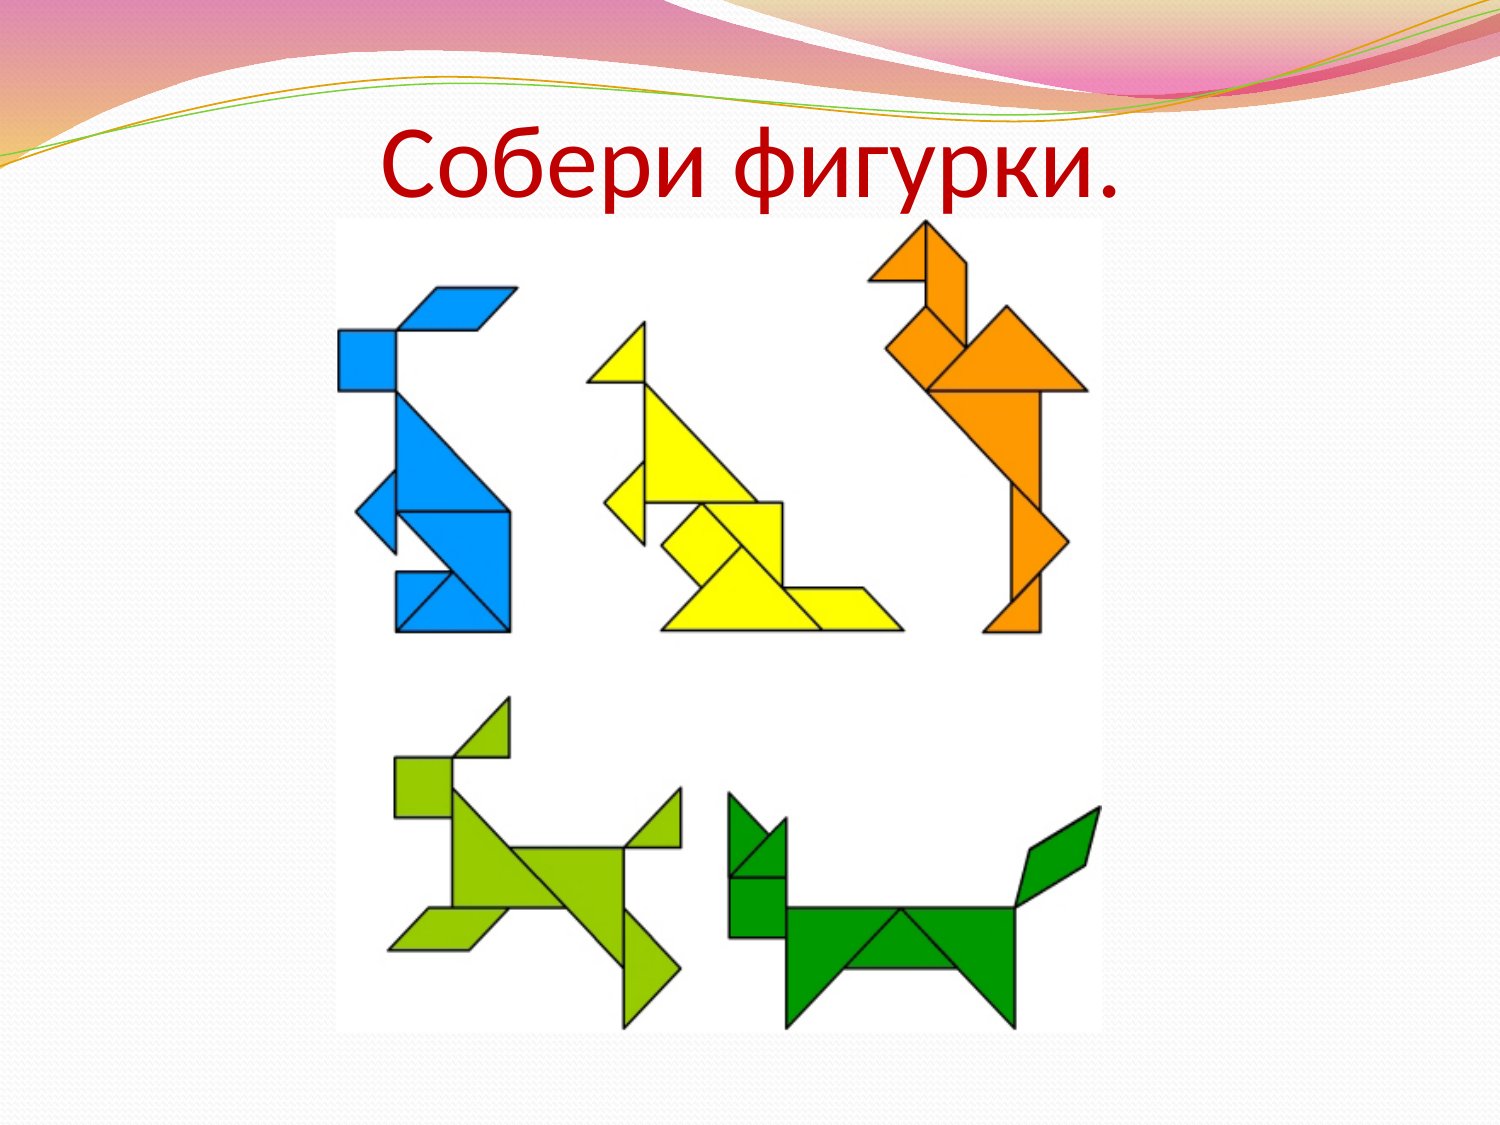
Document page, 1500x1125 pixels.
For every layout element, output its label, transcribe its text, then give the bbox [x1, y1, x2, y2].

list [336, 219, 1102, 1032]
title Собери фигурки. [76, 30, 1427, 219]
